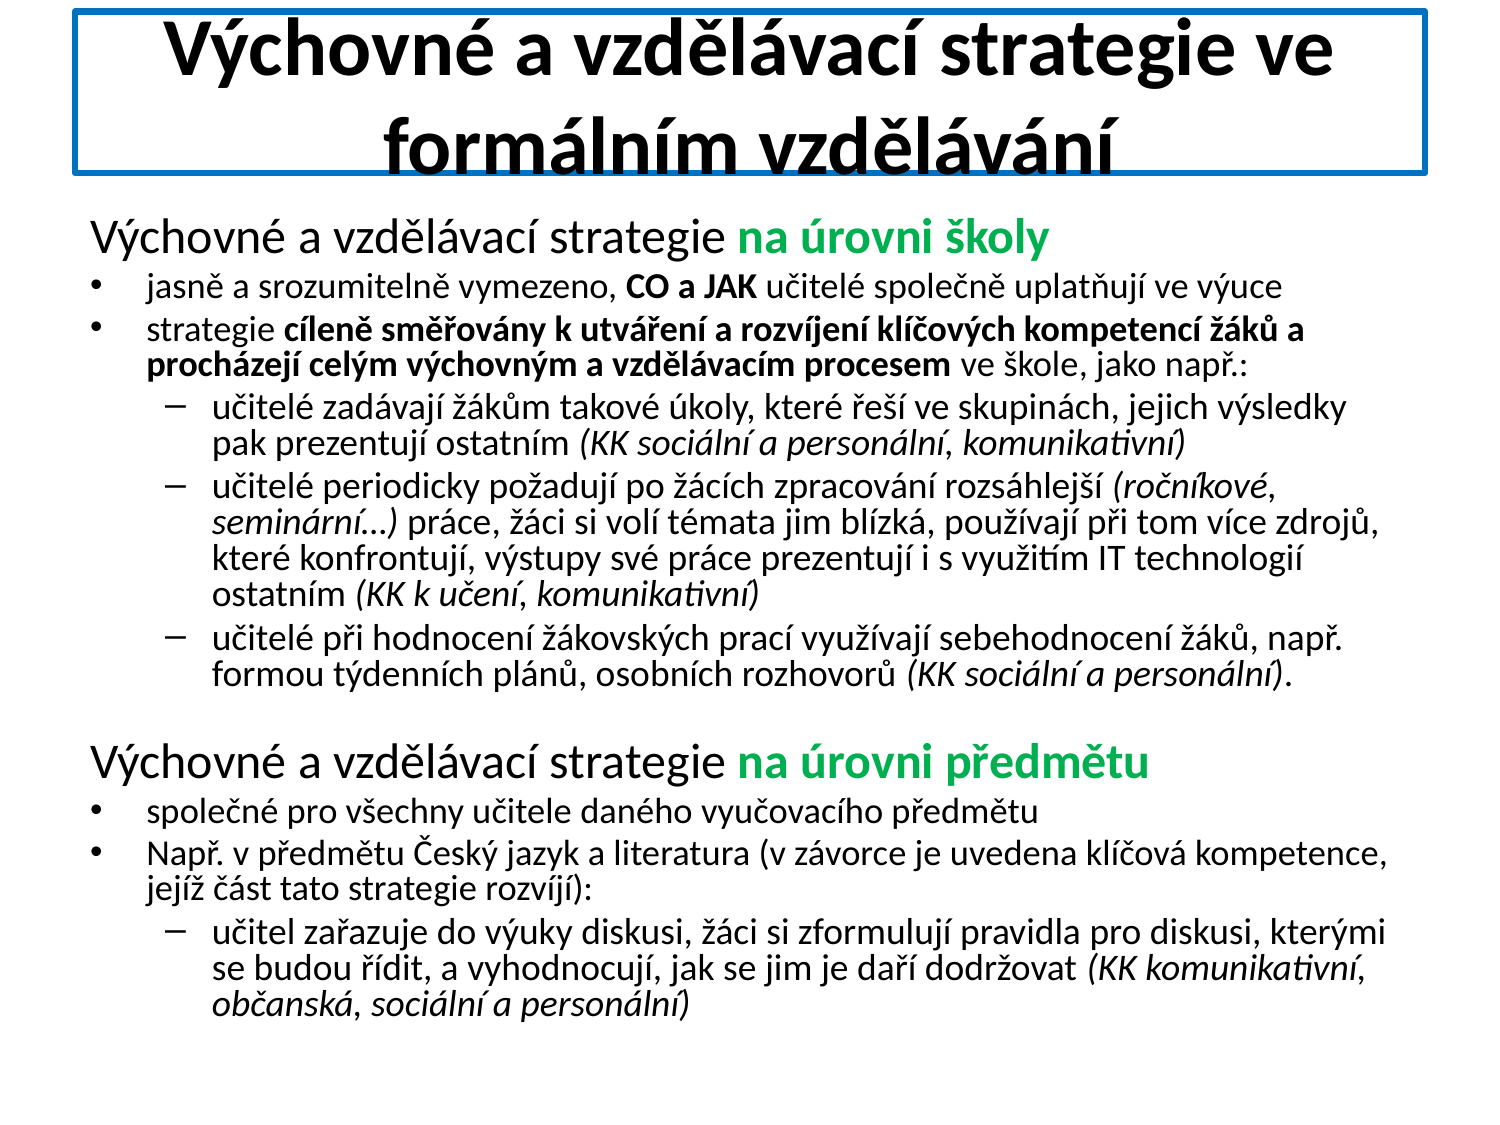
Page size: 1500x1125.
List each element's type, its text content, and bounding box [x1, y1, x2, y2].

list Výchovné a vzdělávací strategie na úrovni školy jasně a srozumitelně vymezeno, CO a JAK učitelé společně uplatňují ve výuce strategie cíleně směřovány k utváření a rozvíjení klíčových kompetencí žáků a procházejí celým výchovným a vzdělávacím procesem ve škole, jako např.: učitelé zadávají žákům takové úkoly, které řeší ve skupinách, jejich výsledky pak prezentují ostatním (KK sociální a personální, komunikativní) učitelé periodicky požadují po žácích zpracování rozsáhlejší (ročníkové, seminární…) práce, žáci si volí témata jim blízká, používají při tom více zdrojů, které konfrontují, výstupy své práce prezentují i s využitím IT technologií ostatním (KK k učení, komunikativní) učitelé při hodnocení žákovských prací využívají sebehodnocení žáků, např. formou týdenních plánů, osobních rozhovorů (KK sociální a personální). Výchovné a vzdělávací strategie na úrovni předmětu společné pro všechny učitele daného vyučovacího předmětu Např. v předmětu Český jazyk a literatura (v závorce je uvedena klíčová kompetence, jejíž část tato strategie rozvíjí): učitel zařazuje do výuky diskusi, žáci si zformulují pravidla pro diskusi, kterými se budou řídit, a vyhodnocují, jak se jim je daří dodržovat (KK komunikativní, občanská, sociální a personální) [75, 208, 1425, 1083]
title Výchovné a vzdělávací strategie ve formálním vzdělávání [75, 11, 1425, 173]
